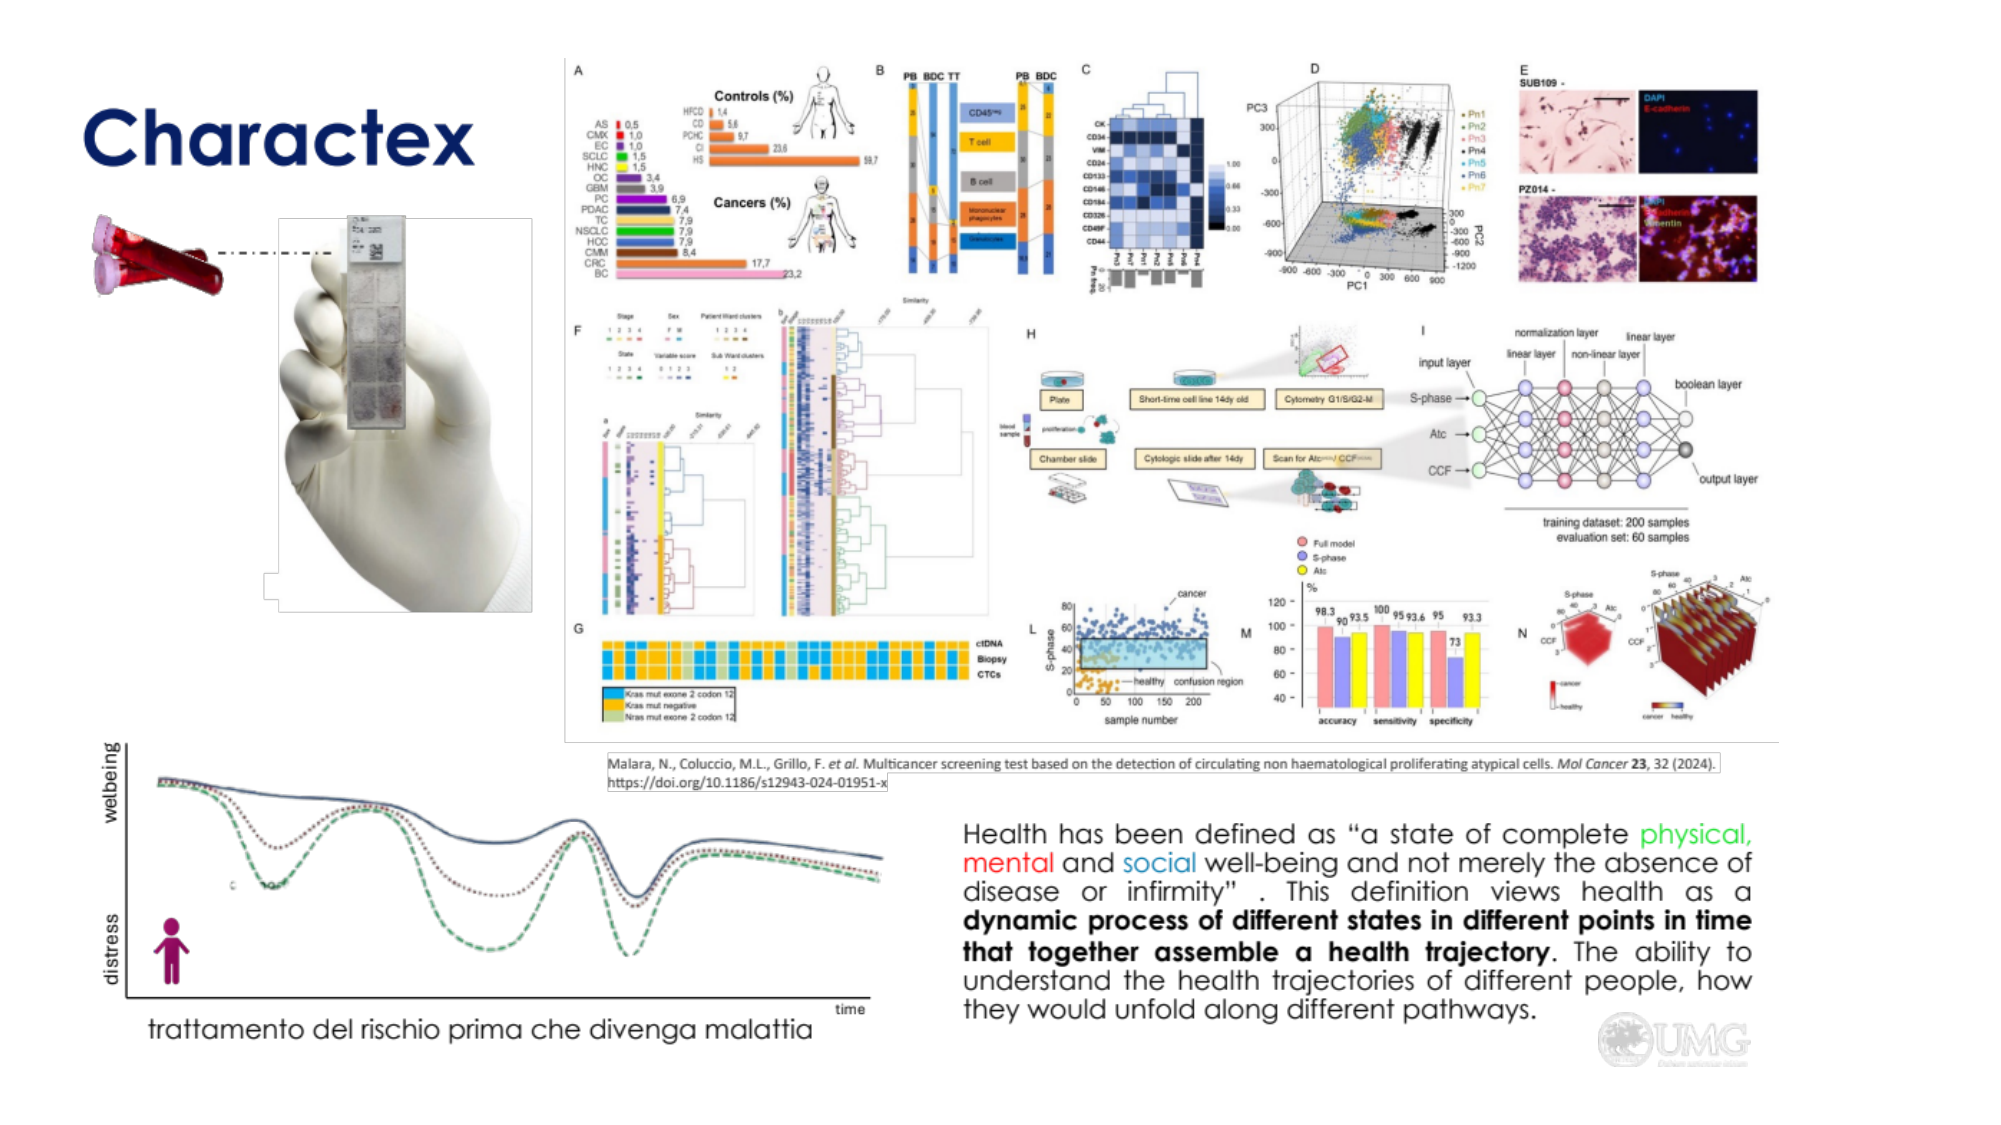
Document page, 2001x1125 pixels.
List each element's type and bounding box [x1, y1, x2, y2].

picture [50, 58, 1780, 1067]
